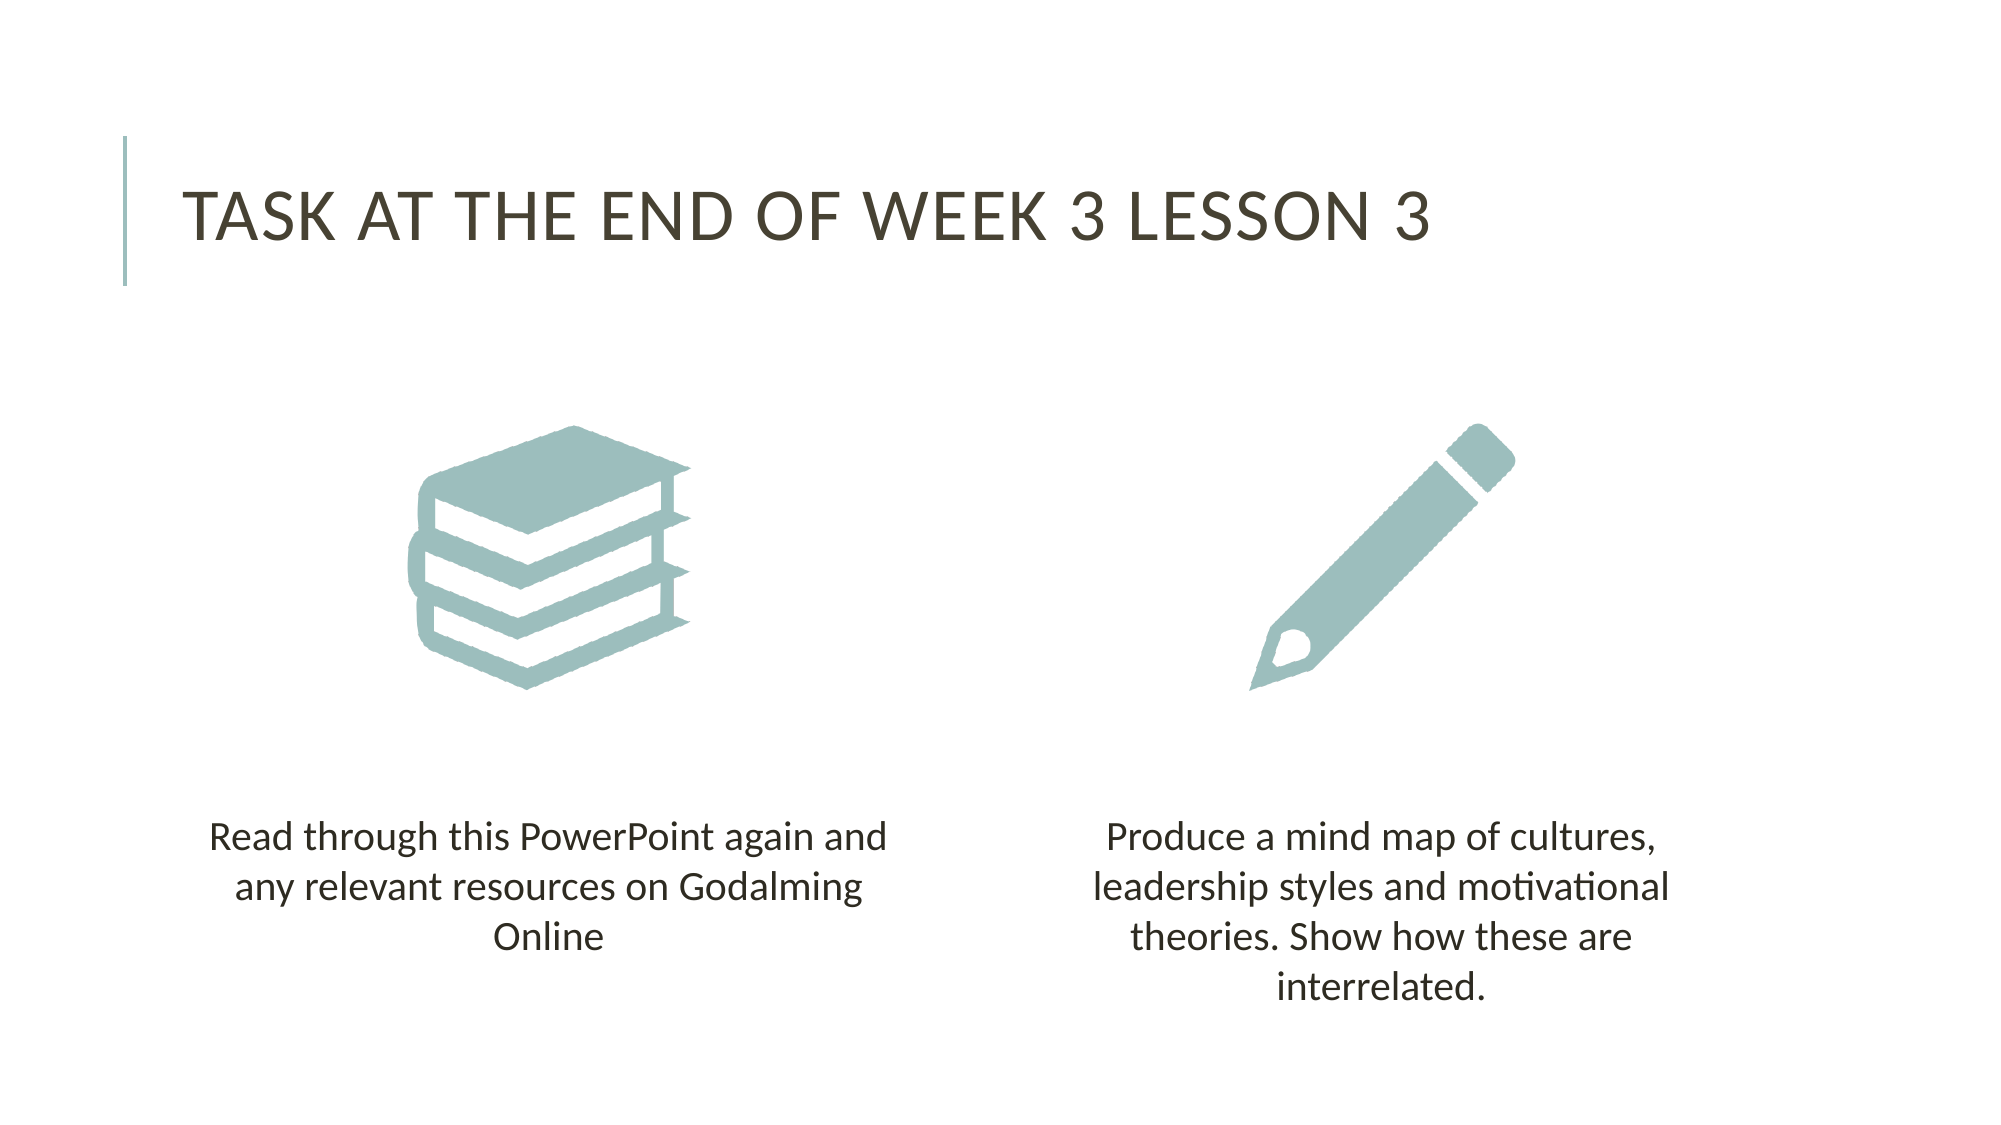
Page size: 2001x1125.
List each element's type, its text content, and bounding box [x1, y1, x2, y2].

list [167, 374, 1763, 1036]
title Task at the end of WEEK 3 Lesson 3 [168, 96, 1763, 342]
